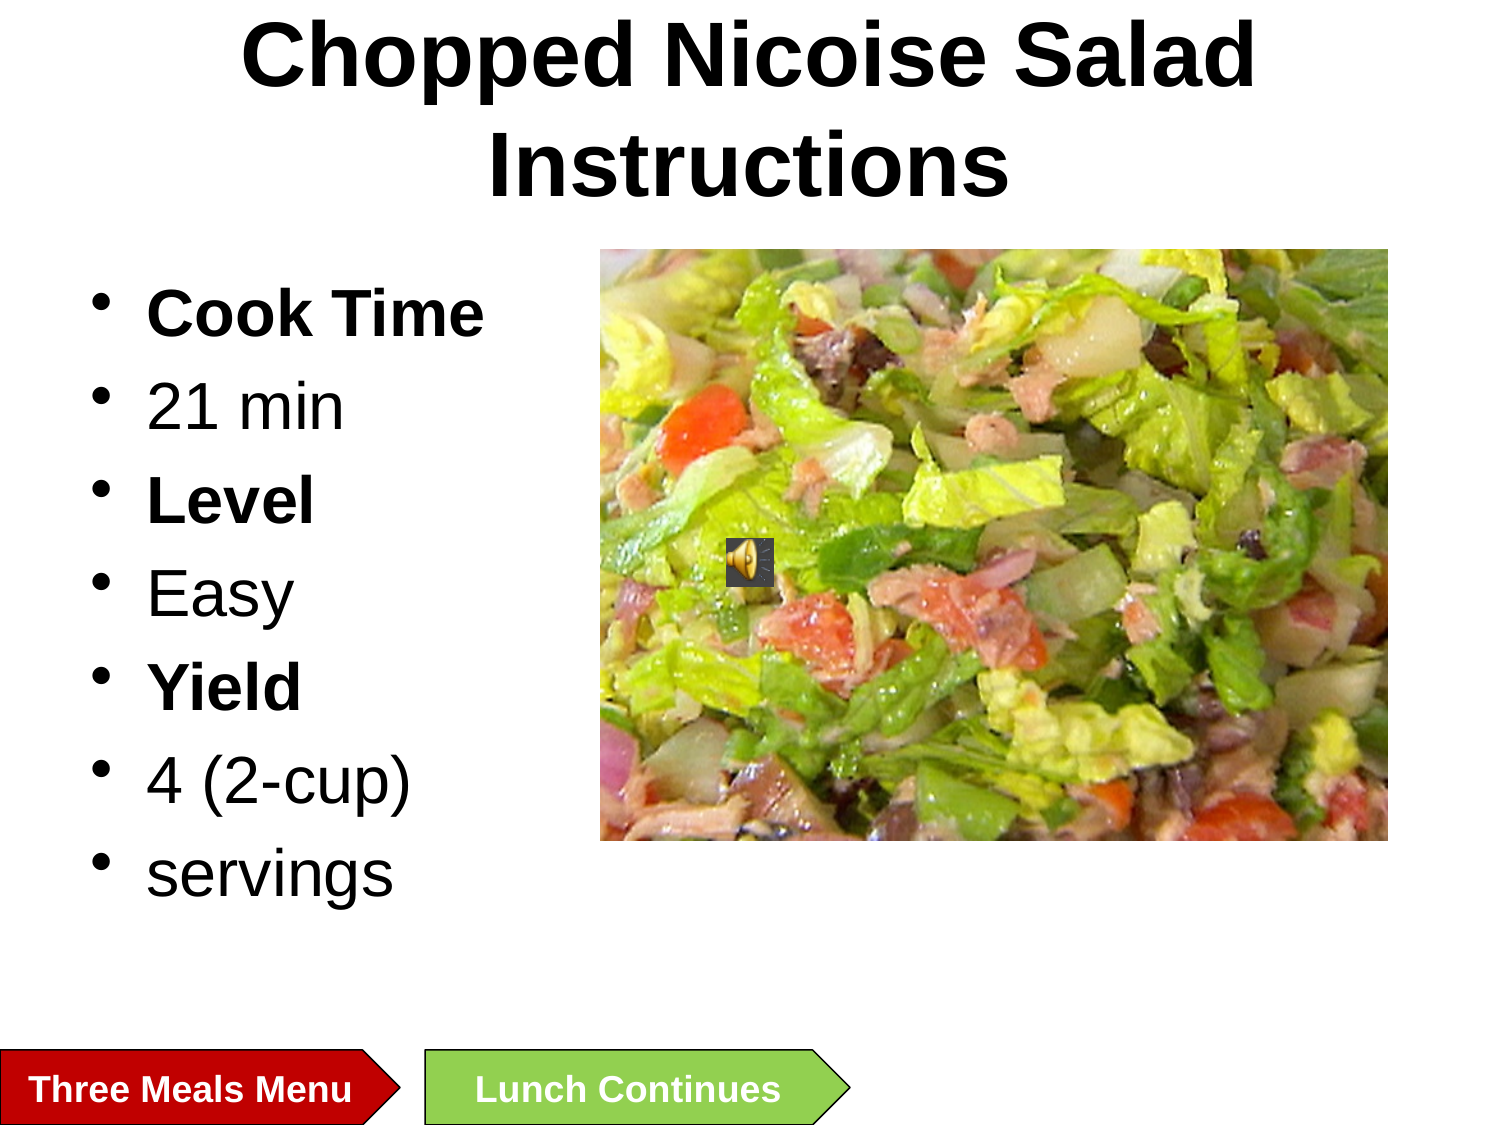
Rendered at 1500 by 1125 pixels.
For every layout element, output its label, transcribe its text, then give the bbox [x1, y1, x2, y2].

picture [599, 249, 1388, 841]
title Chopped Nicoise Salad Instructions [74, 87, 1426, 233]
list Cook Time 21 min Level Easy Yield 4 (2-cup) servings [74, 262, 1426, 1006]
text_box Three Meals Menu [0, 1049, 400, 1125]
text_box Lunch Continues [425, 1049, 851, 1125]
